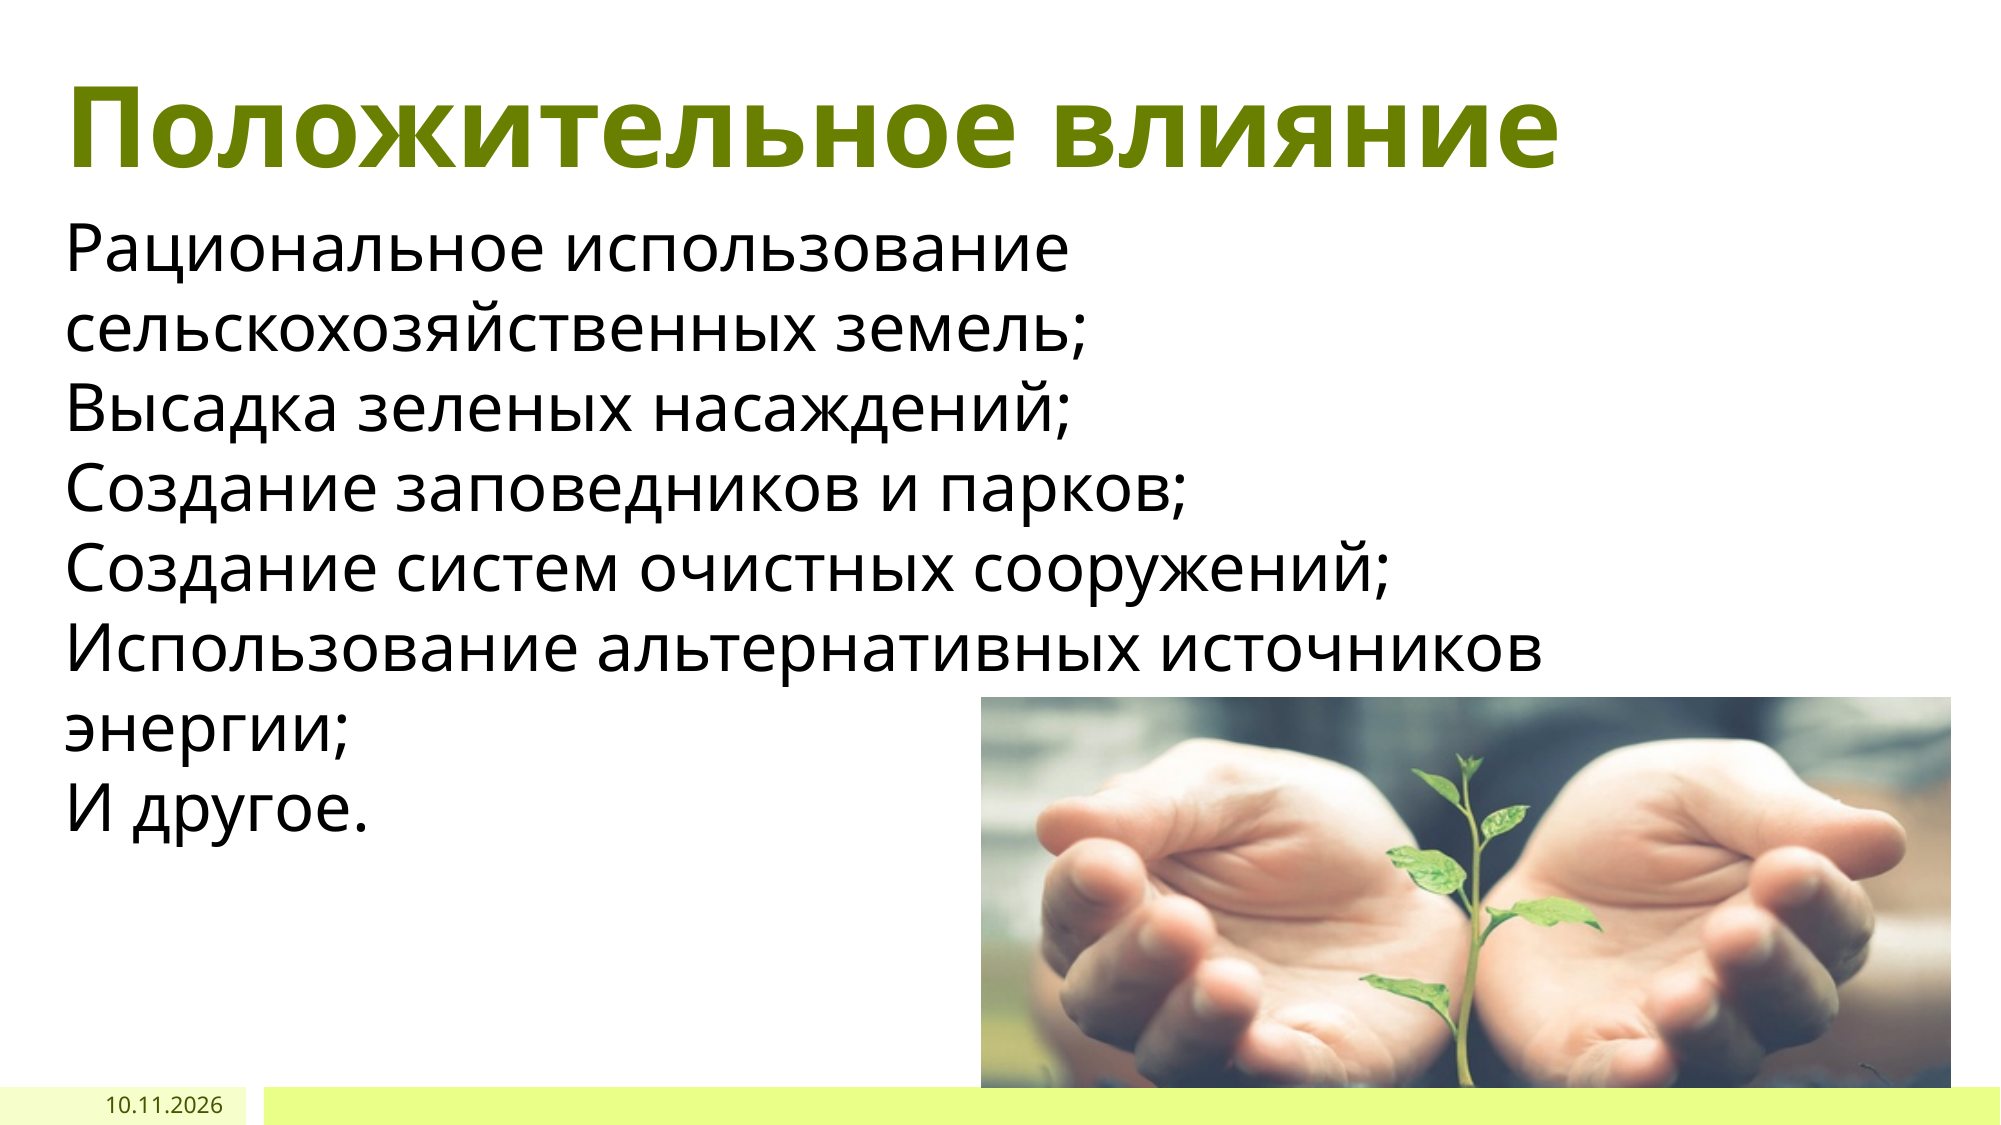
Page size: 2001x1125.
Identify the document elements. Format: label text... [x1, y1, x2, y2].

picture [981, 697, 1951, 1088]
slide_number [74, 1087, 239, 1125]
title Положительное влияние [49, 34, 1587, 197]
text_box Рациональное использование сельскохозяйственных земель; Высадка зеленых насаждений; Создание заповедников и парков; Создание систем очистных сооружений; Использование альтернативных источников энергии; И другое. [49, 197, 1857, 852]
